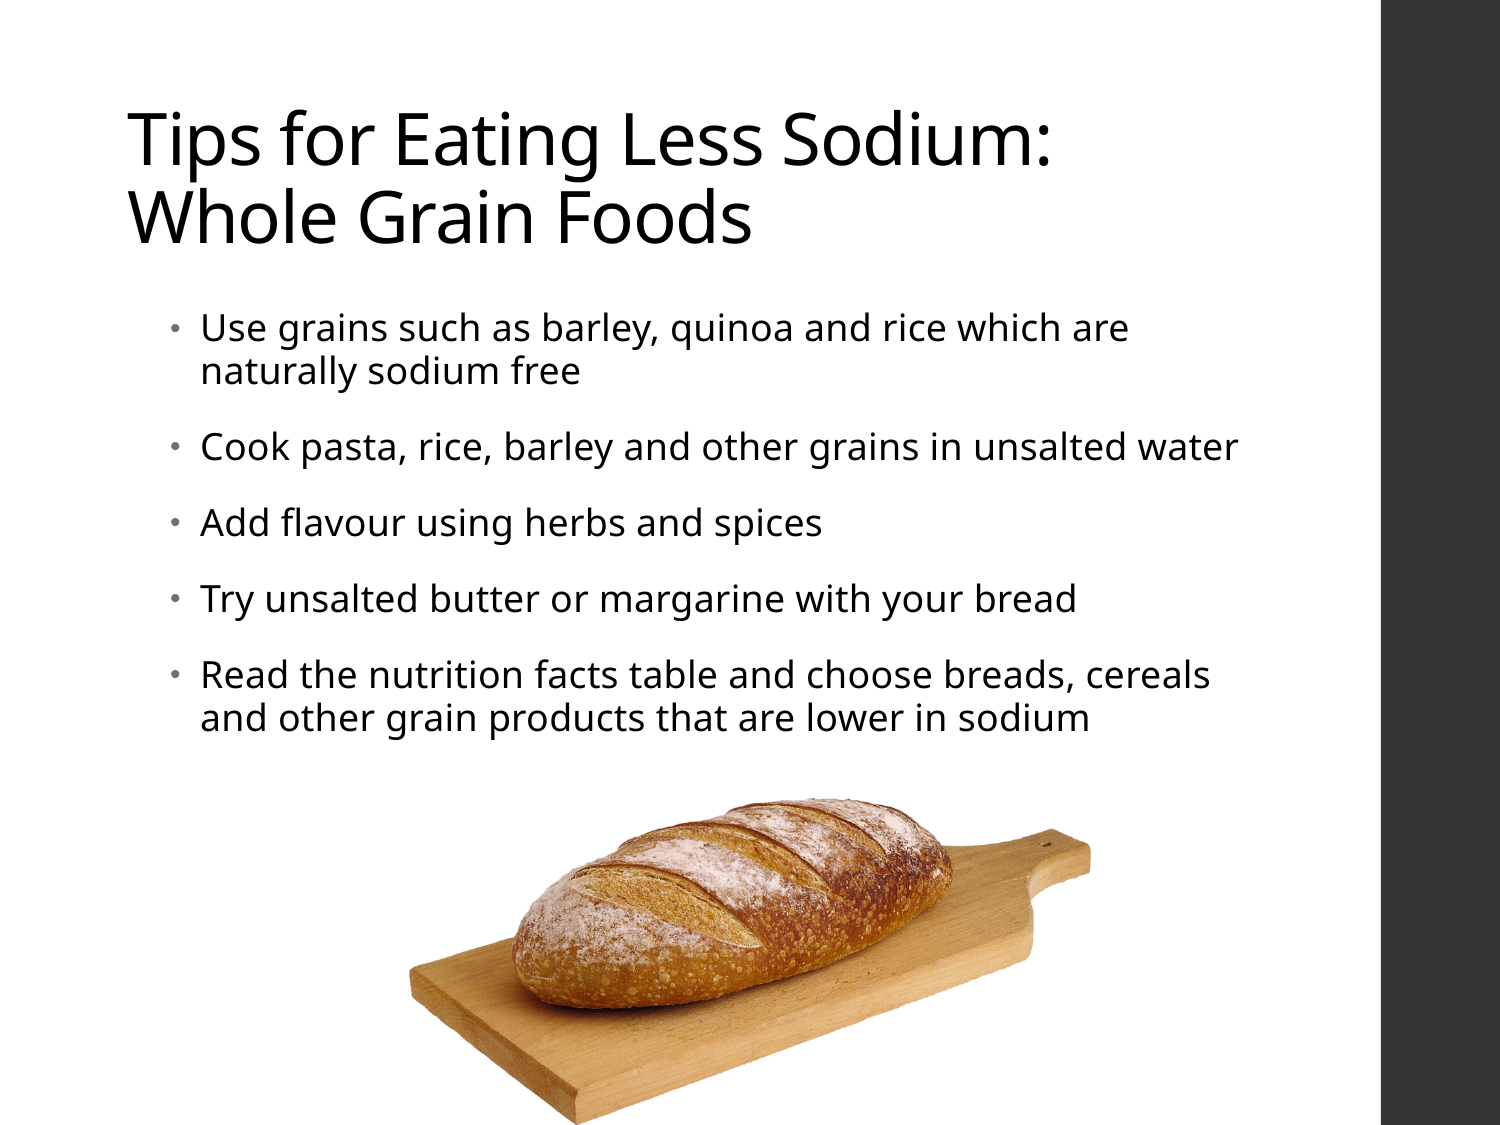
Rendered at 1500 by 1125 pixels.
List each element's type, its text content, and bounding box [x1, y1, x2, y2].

title Tips for Eating Less Sodium: Whole Grain Foods [112, 93, 1424, 267]
list Use grains such as barley, quinoa and rice which are naturally sodium free Cook pasta, rice, barley and other grains in unsalted water Add flavour using herbs and spices Try unsalted butter or margarine with your bread Read the nutrition facts table and choose breads, cereals and other grain products that are lower in sodium [155, 299, 1270, 1014]
picture [409, 798, 1091, 1125]
